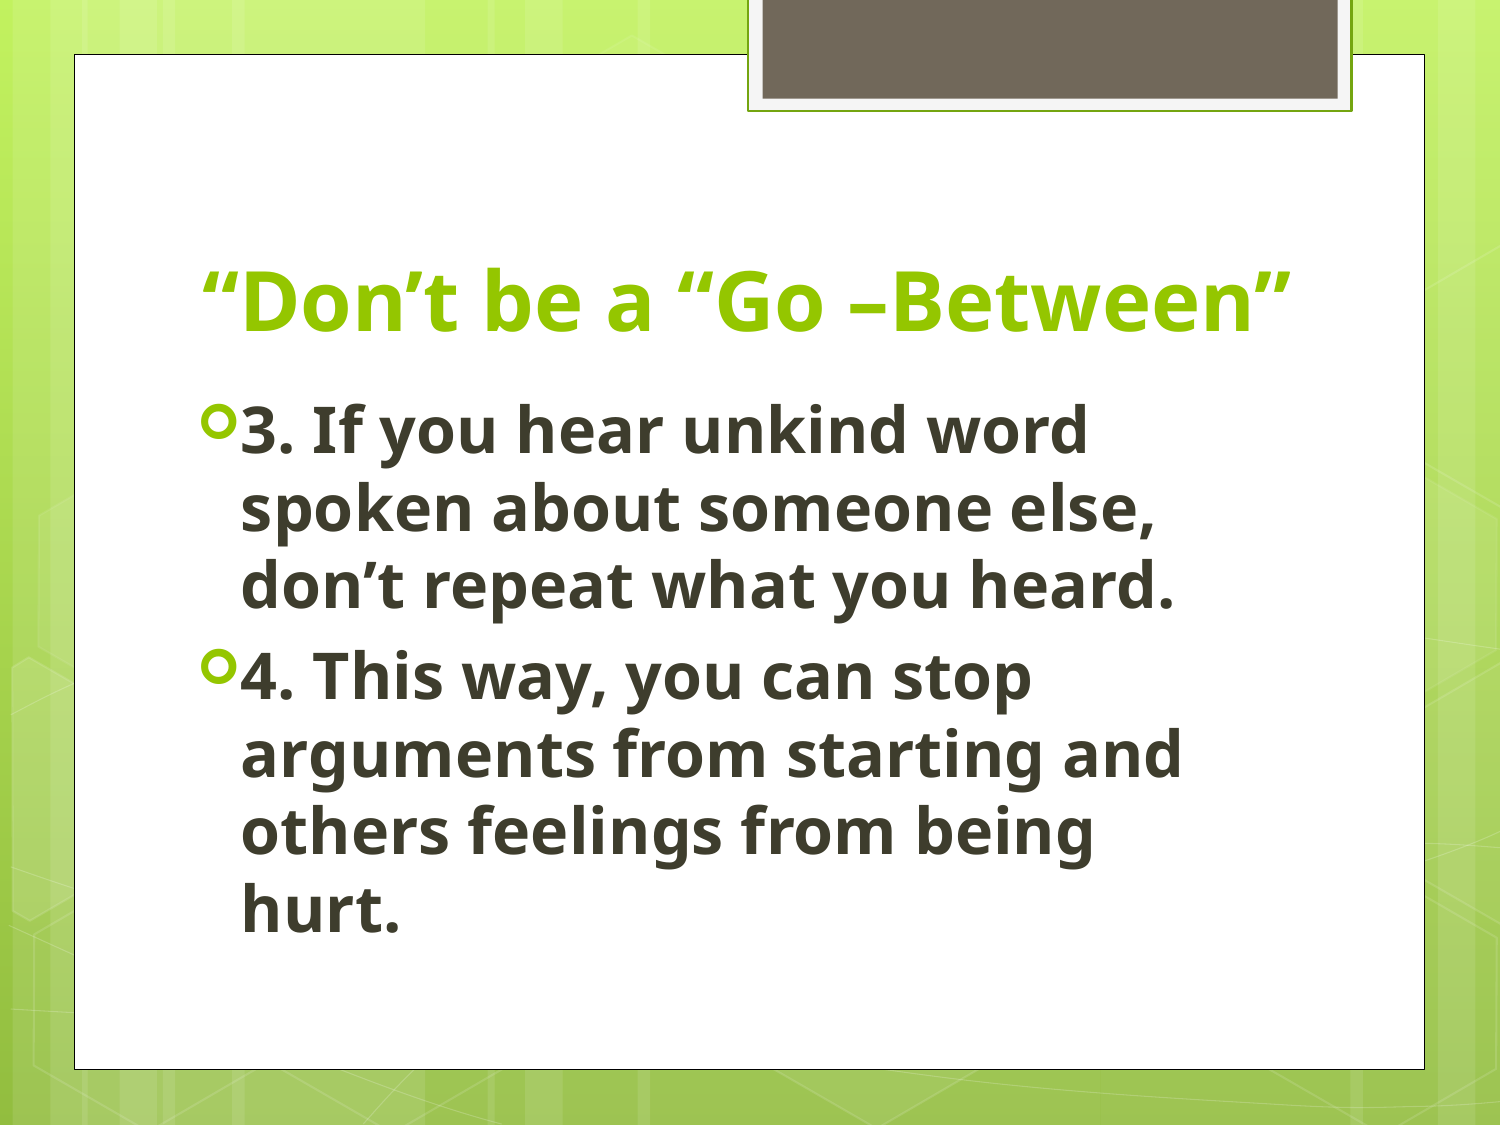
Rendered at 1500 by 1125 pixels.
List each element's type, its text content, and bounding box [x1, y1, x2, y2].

title “Don’t be a “Go –Between” [171, 168, 1324, 357]
list 3. If you hear unkind word spoken about someone else, don’t repeat what you heard. 4. This way, you can stop arguments from starting and others feelings from being hurt. [171, 381, 1283, 957]
